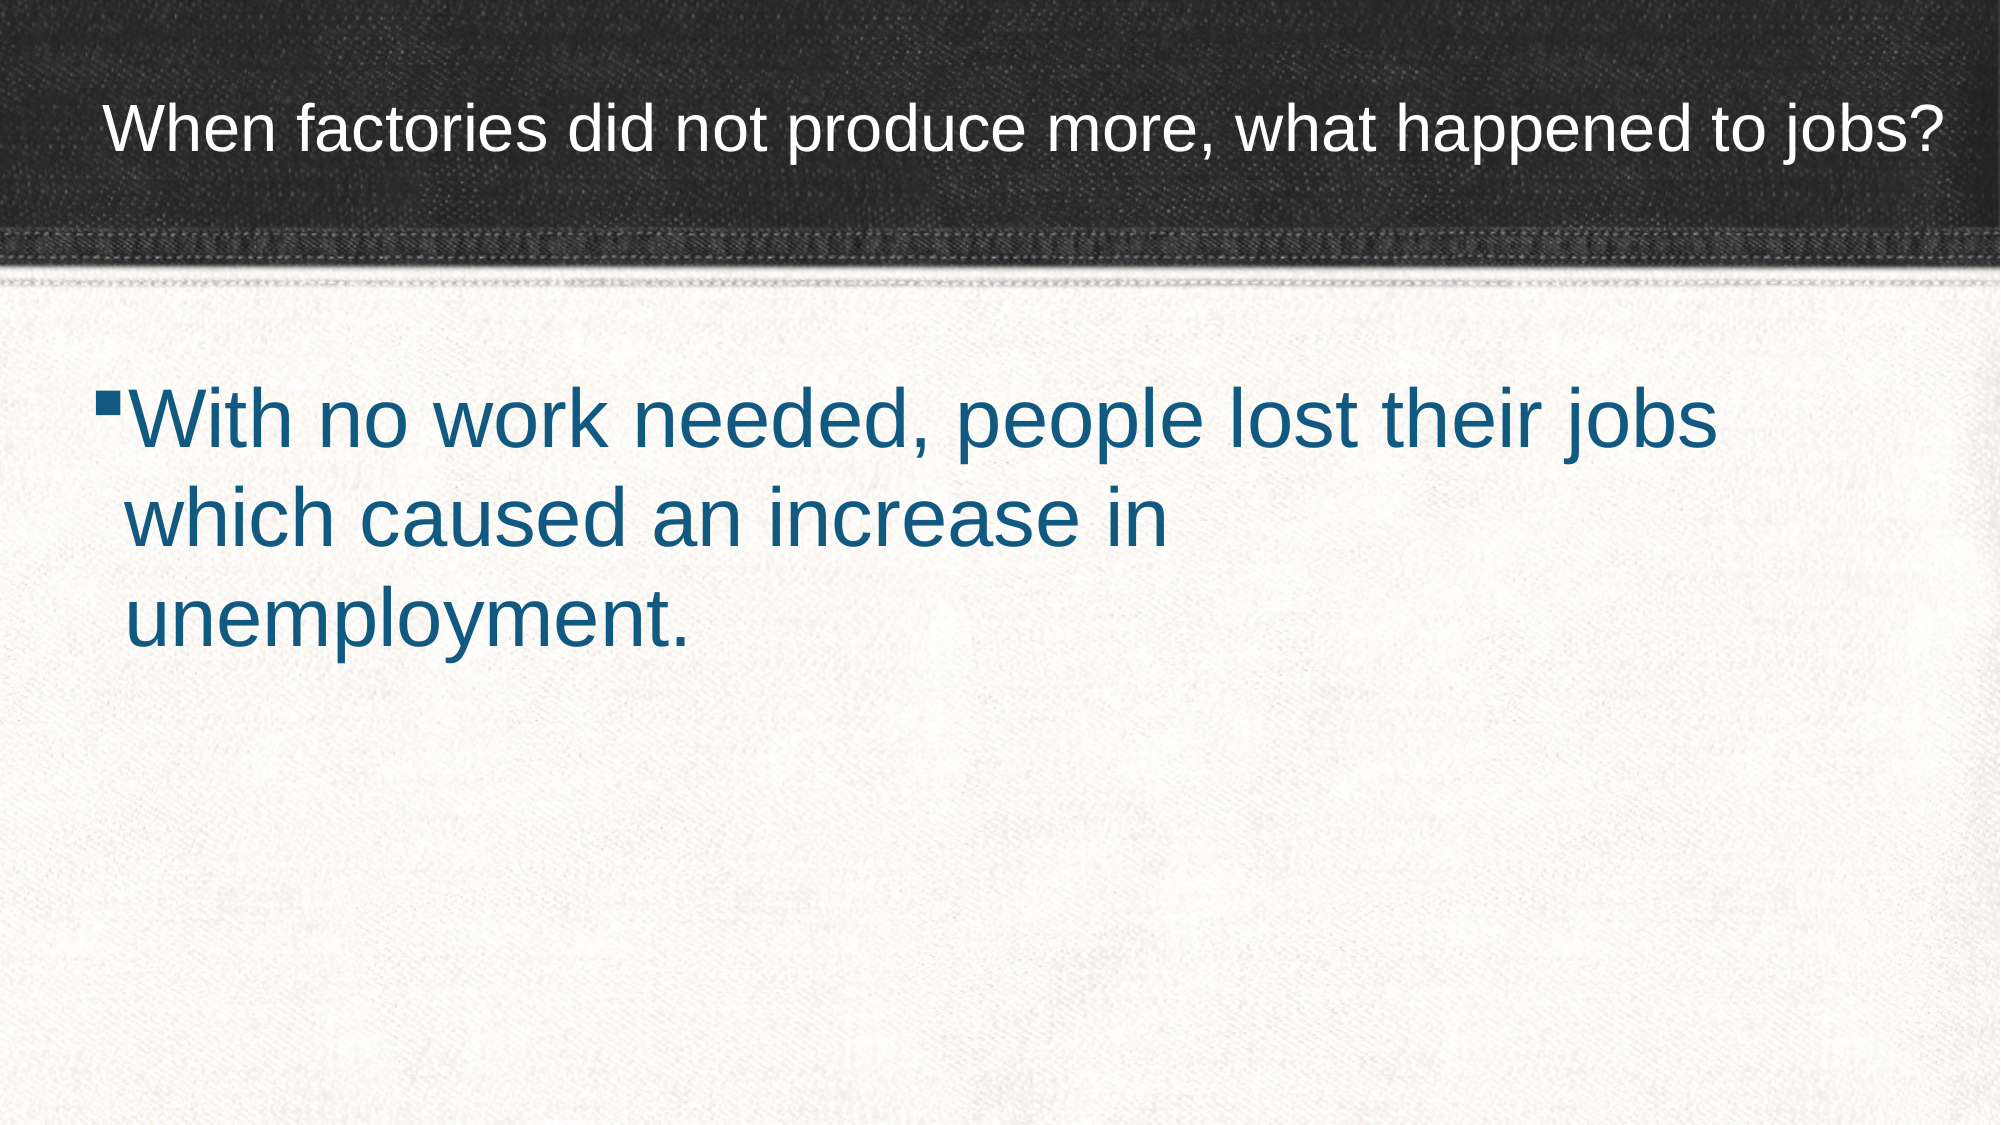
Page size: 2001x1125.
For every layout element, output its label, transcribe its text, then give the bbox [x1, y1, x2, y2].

title When factories did not produce more, what happened to jobs? [51, 75, 2000, 242]
picture [0, 0, 2000, 1125]
list With no work needed, people lost their jobs which caused an increase in unemployment. [89, 356, 1739, 1013]
